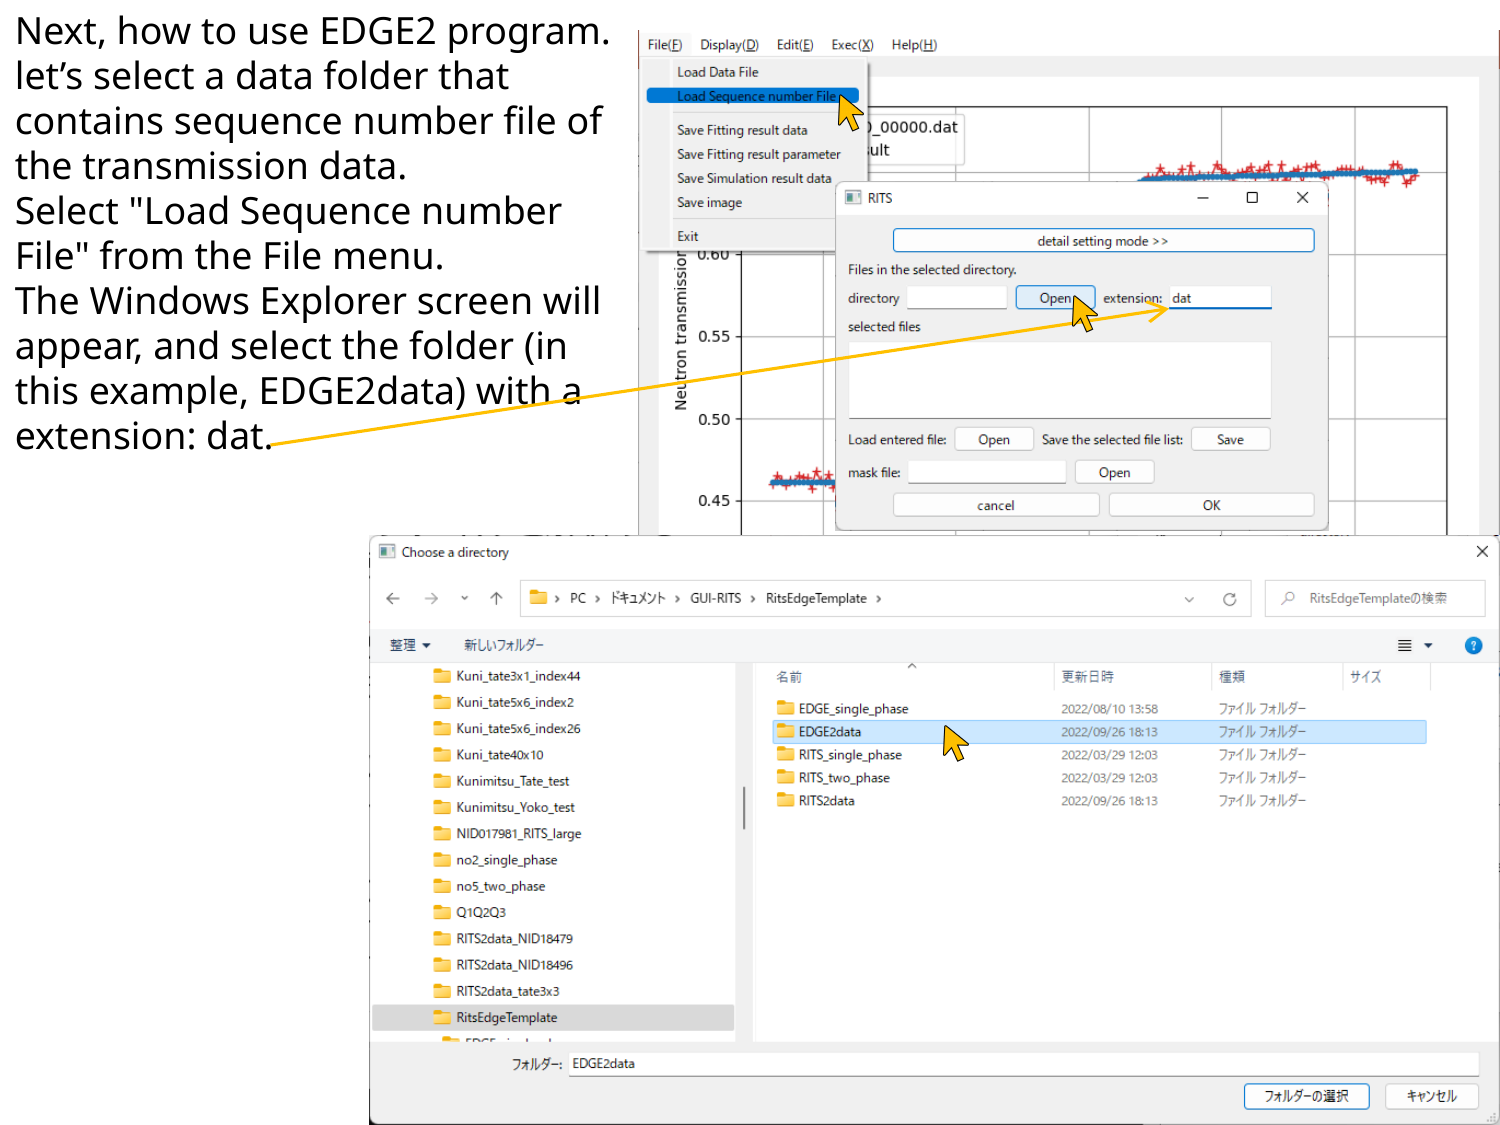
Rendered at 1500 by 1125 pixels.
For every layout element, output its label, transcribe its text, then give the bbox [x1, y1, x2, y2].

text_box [270, 308, 1170, 446]
text_box Next, how to use EDGE2 program. let’s select a data folder that contains sequence number file of the transmission data. Select "Load Sequence number File" from the File menu. The Windows Explorer screen will appear, and select the folder (in this example, EDGE2data) with a extension: dat. [0, 0, 644, 465]
picture [369, 29, 1500, 1125]
